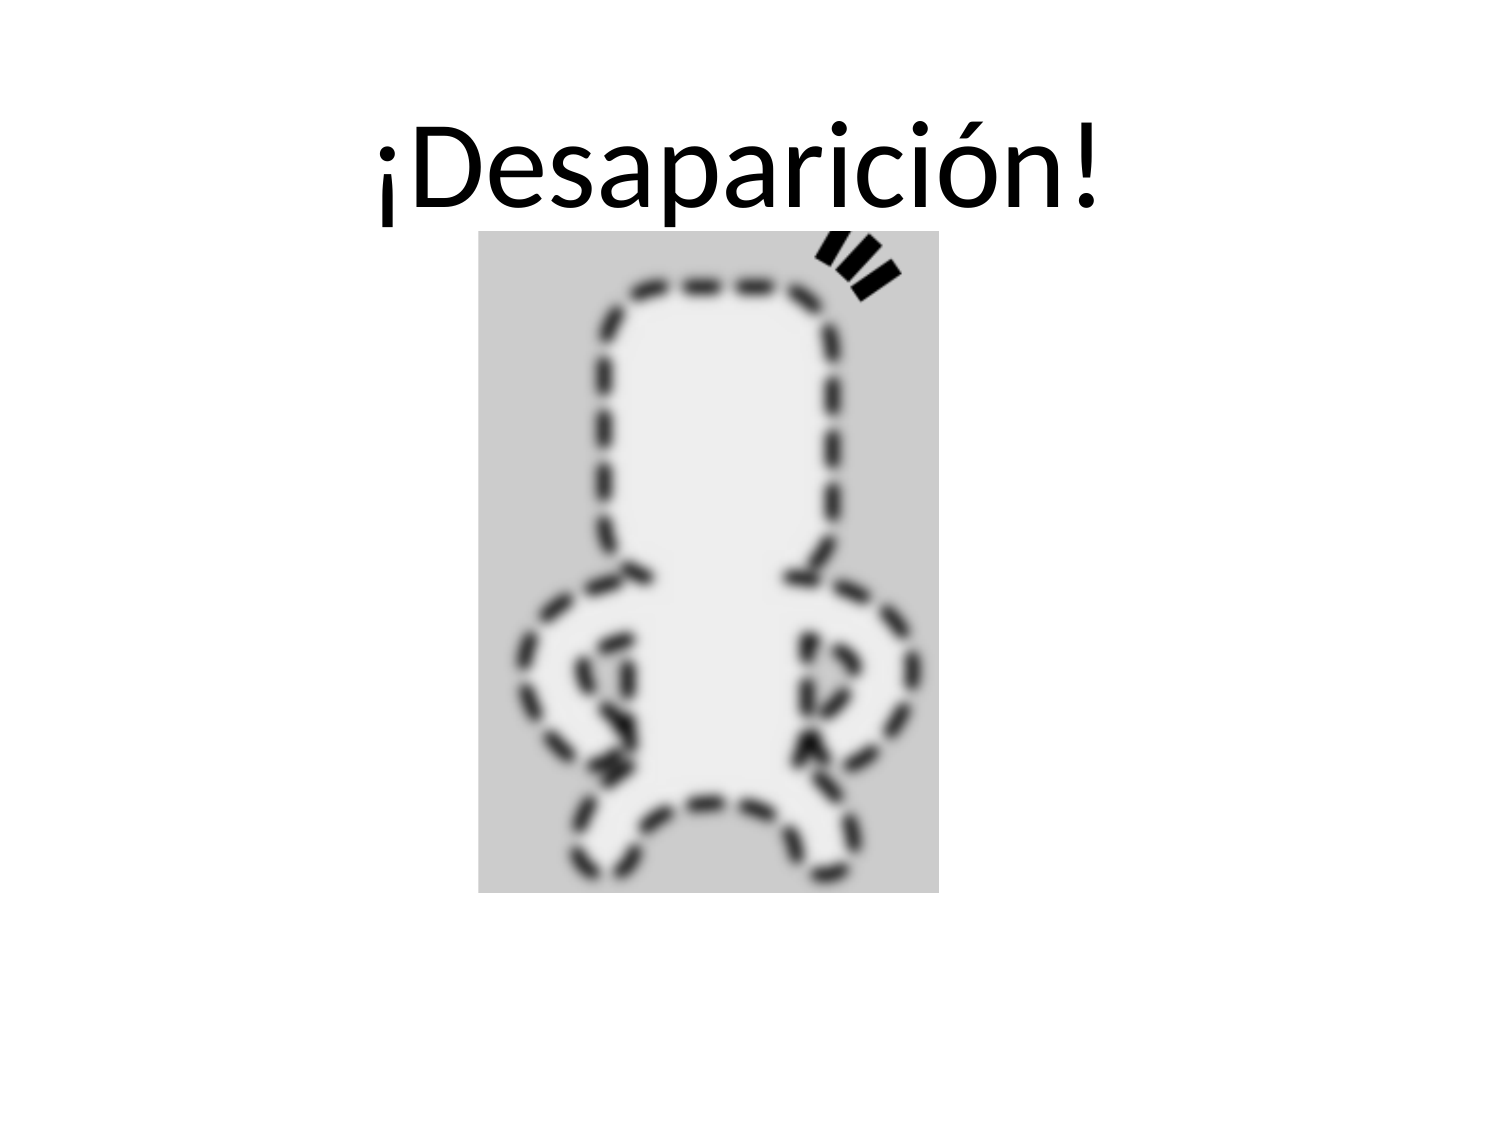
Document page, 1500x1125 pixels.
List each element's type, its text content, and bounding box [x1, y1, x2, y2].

text_box ¡Desaparición! [171, 74, 1306, 240]
picture [478, 231, 940, 893]
